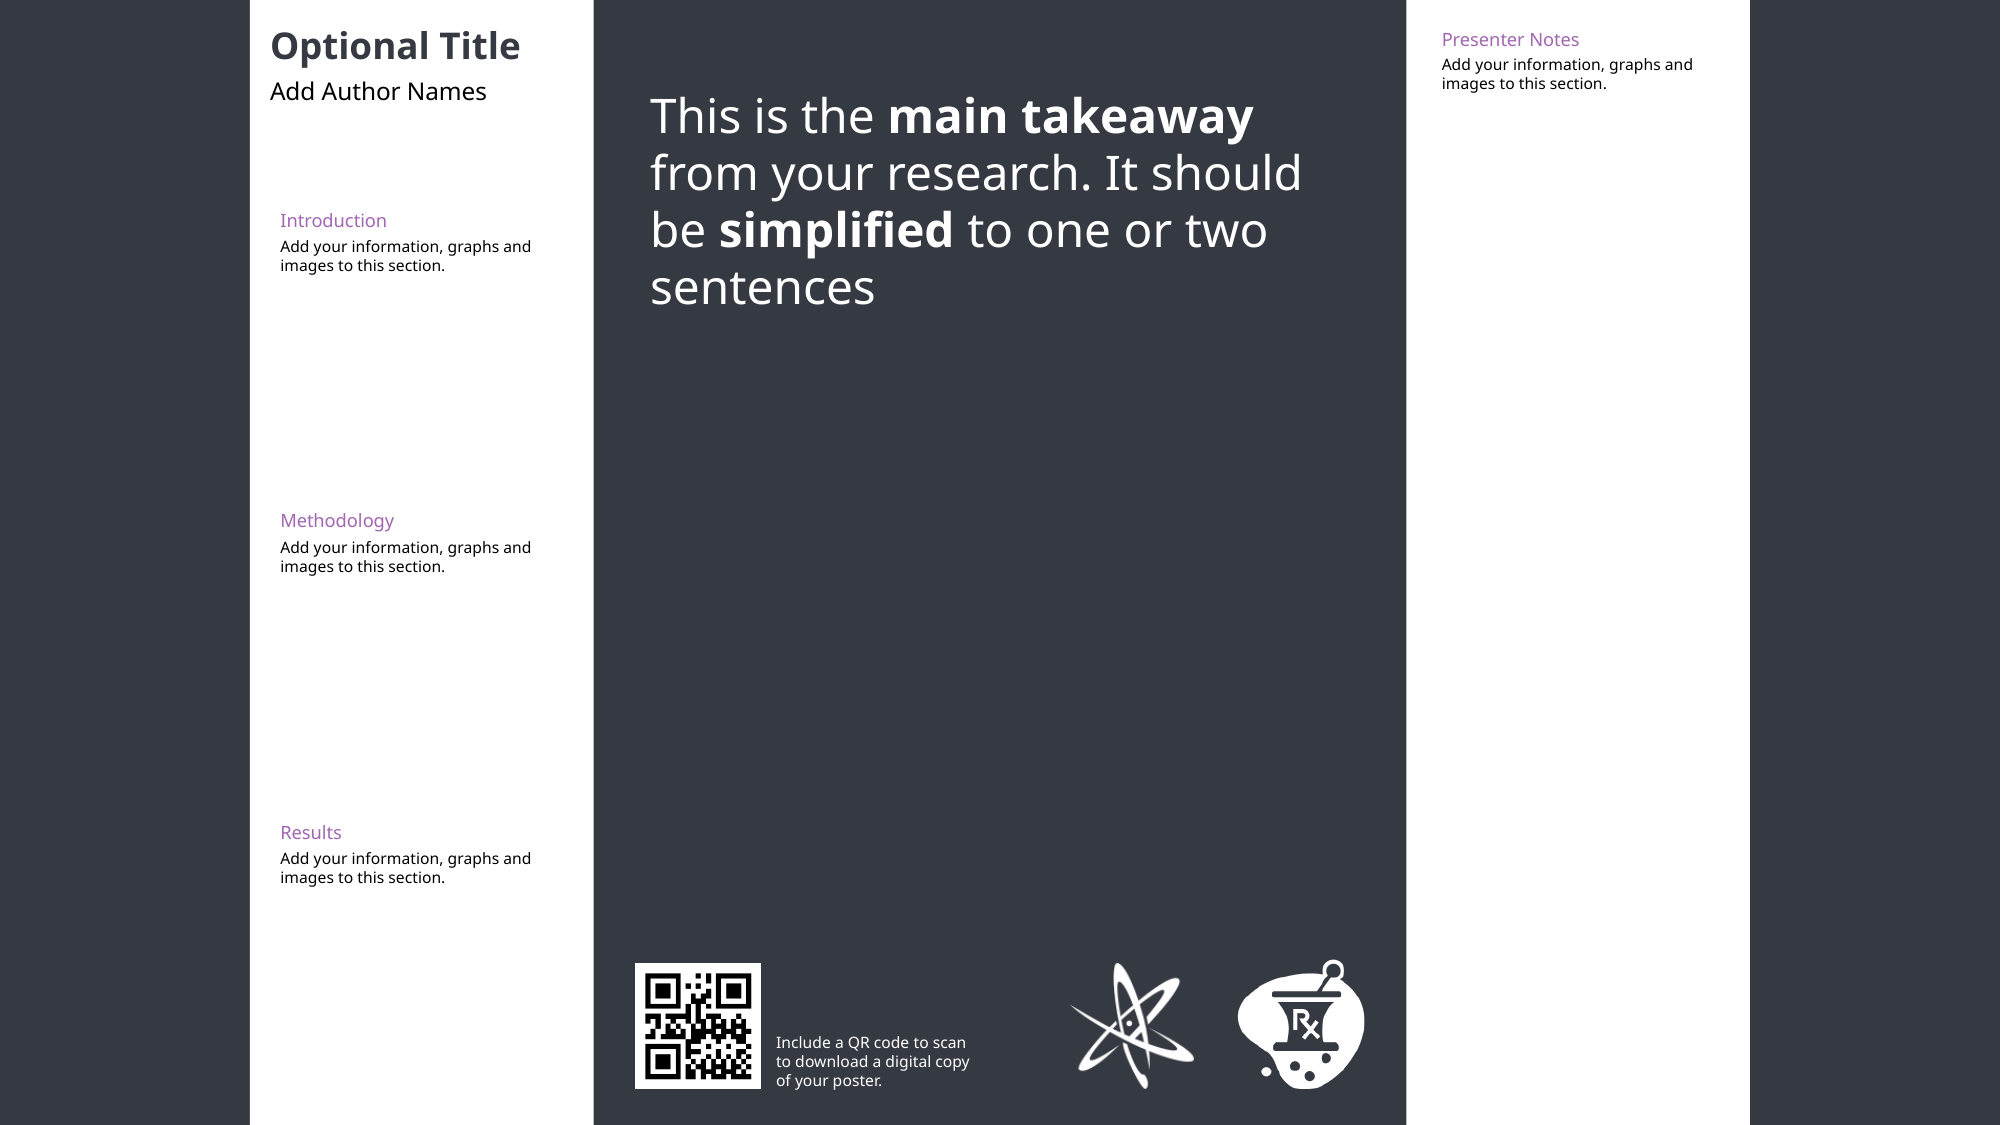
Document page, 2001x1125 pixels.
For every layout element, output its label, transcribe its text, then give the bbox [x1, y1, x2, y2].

text_box Add your information, graphs and images to this section. [1427, 58, 1735, 100]
text_box Methodology [265, 502, 573, 539]
text_box Introduction [265, 201, 573, 239]
picture [1237, 958, 1365, 1090]
text_box Optional Title [265, 20, 558, 84]
picture [1070, 963, 1198, 1090]
text_box Presenter Notes [1427, 20, 1735, 58]
text_box Add your information, graphs and images to this section. [265, 539, 573, 583]
text_box Add Author Names [265, 73, 573, 108]
text_box This is the main takeaway from your research. It should be simplified to one or two sentences [645, 83, 1355, 178]
text_box [1404, 0, 1752, 1125]
text_box [248, 0, 596, 1125]
text_box Results [265, 813, 573, 851]
text_box Add your information, graphs and images to this section. [265, 851, 573, 894]
text_box Add your information, graphs and images to this section. [265, 239, 573, 283]
text_box Include a QR code to scan to download a digital copy of your poster. [776, 1033, 985, 1090]
picture [635, 963, 762, 1090]
